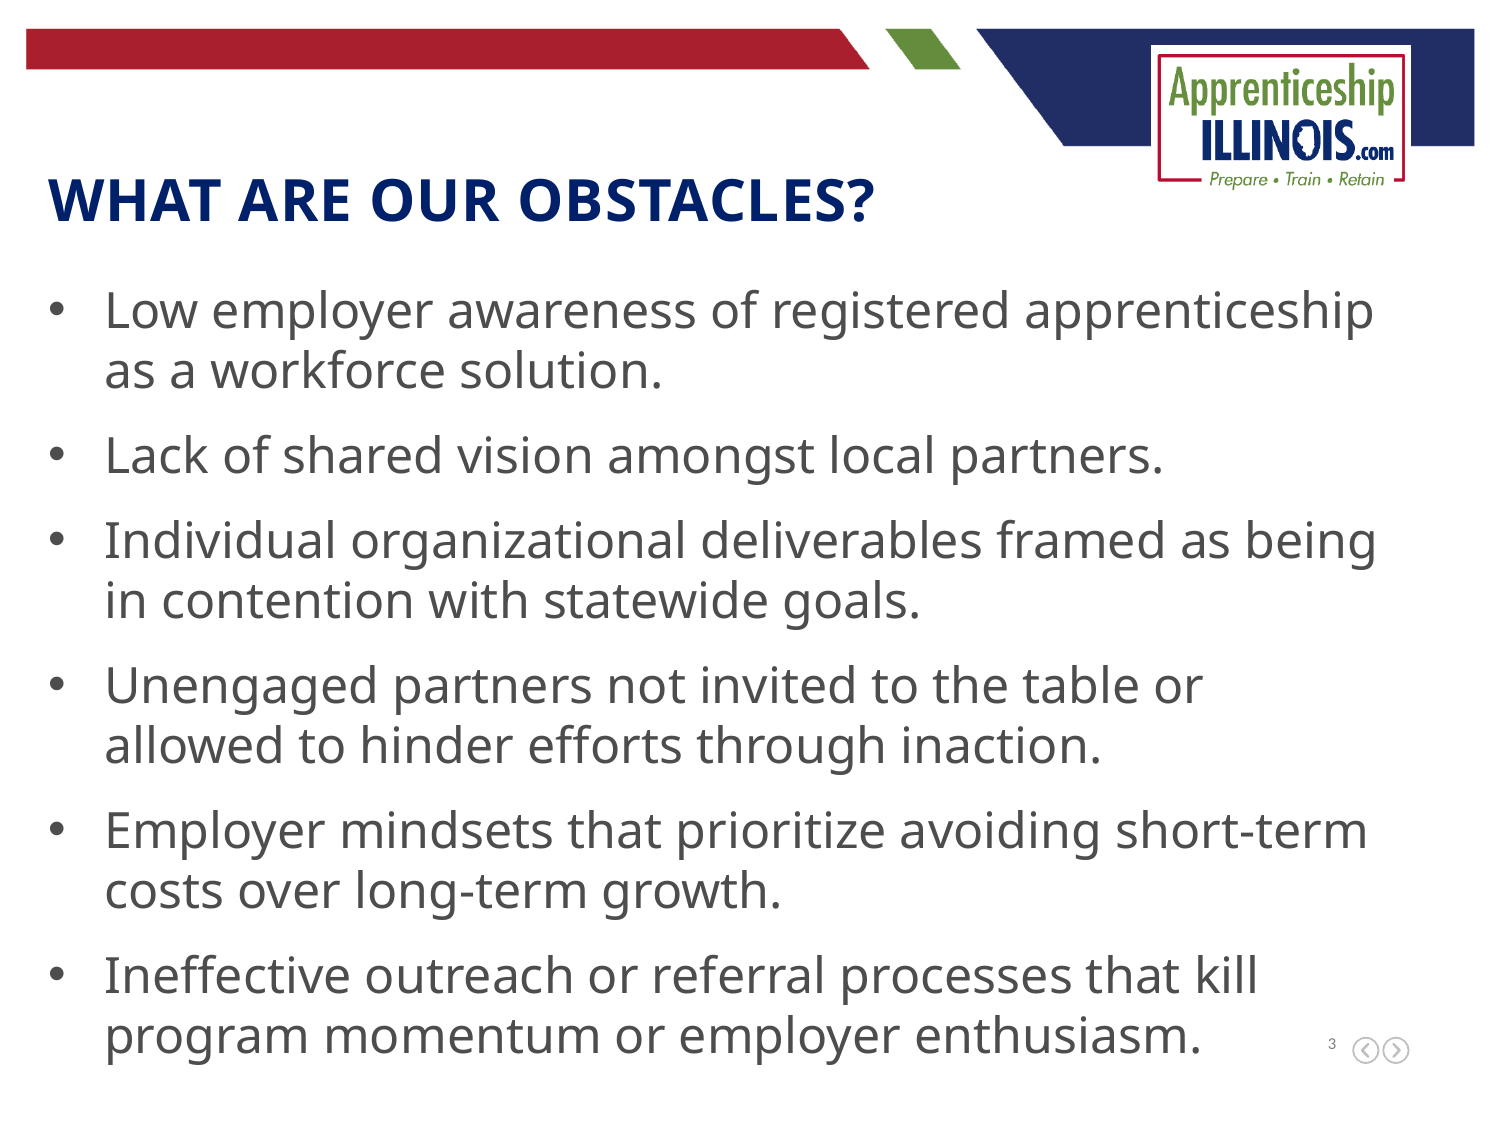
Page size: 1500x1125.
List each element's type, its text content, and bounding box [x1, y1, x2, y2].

list Low employer awareness of registered apprenticeship as a workforce solution. Lack of shared vision amongst local partners. Individual organizational deliverables framed as being in contention with statewide goals. Unengaged partners not invited to the table or allowed to hinder efforts through inaction. Employer mindsets that prioritize avoiding short-term costs over long-term growth. Ineffective outreach or referral processes that kill program momentum or employer enthusiasm. [48, 278, 1394, 962]
list What are our obstacles? [48, 163, 1353, 248]
picture [0, 2, 1500, 193]
